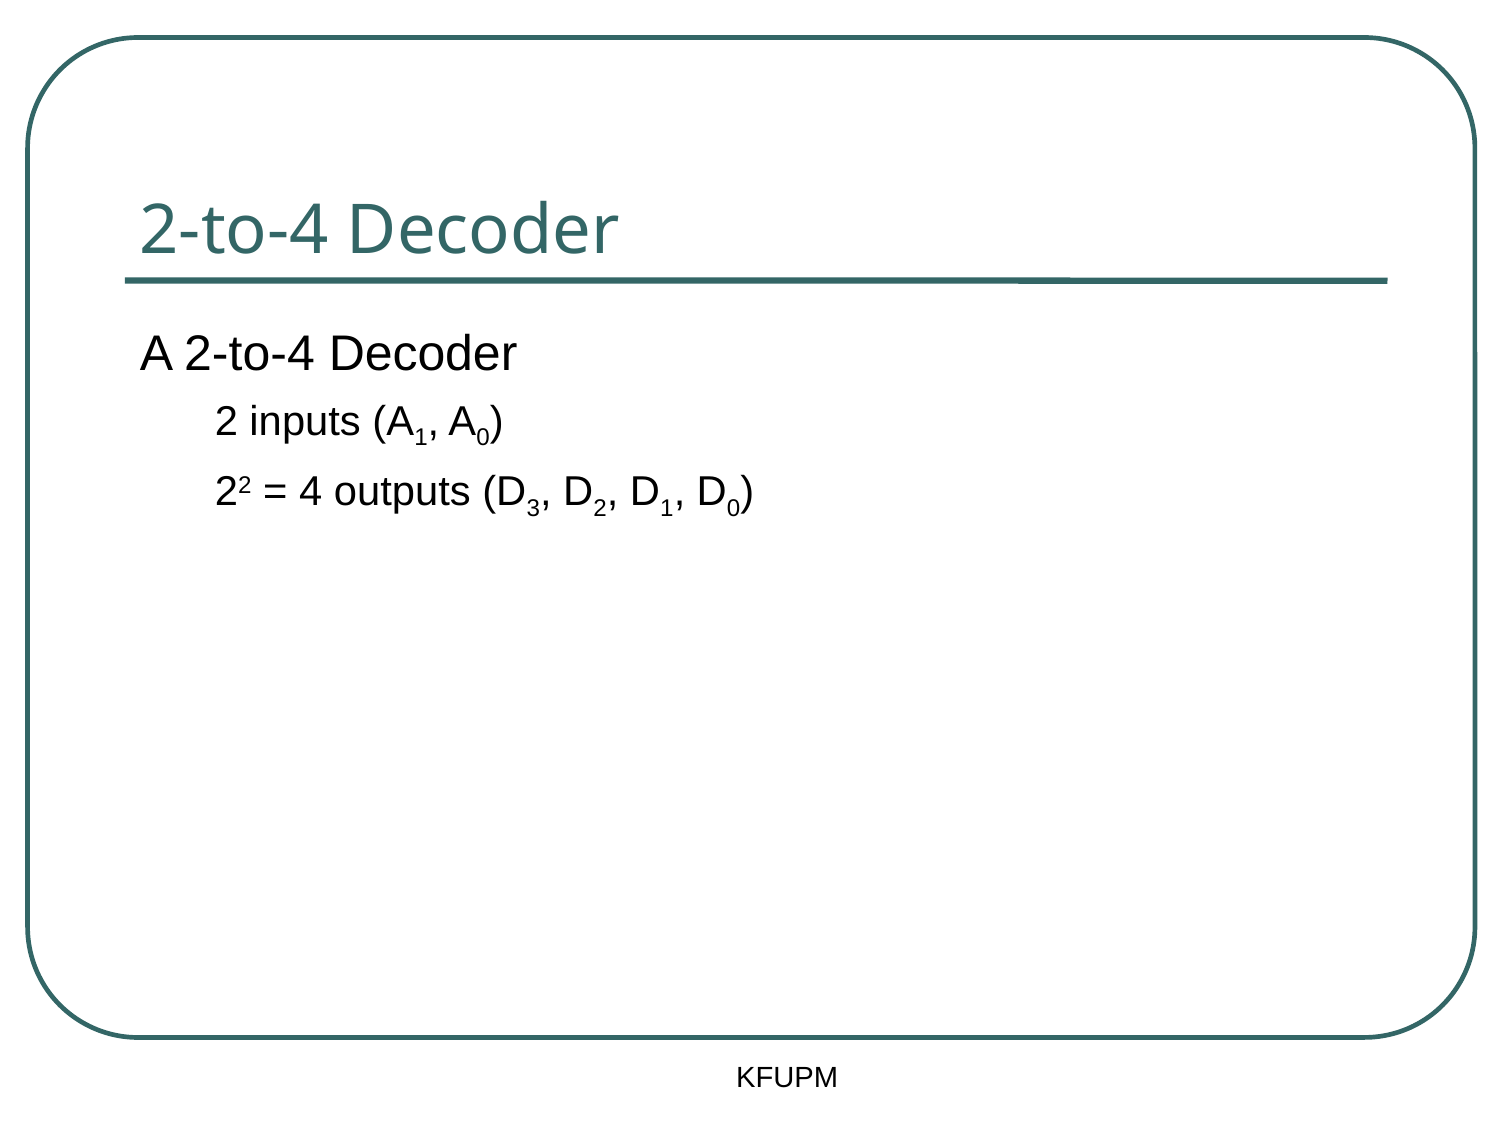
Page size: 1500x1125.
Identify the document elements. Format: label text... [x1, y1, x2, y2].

list A 2-to-4 Decoder 2 inputs (A1, A0) 22 = 4 outputs (D3, D2, D1, D0) [124, 312, 1388, 975]
footer KFUPM [549, 1050, 1025, 1125]
title 2-to-4 Decoder [124, 87, 1388, 275]
